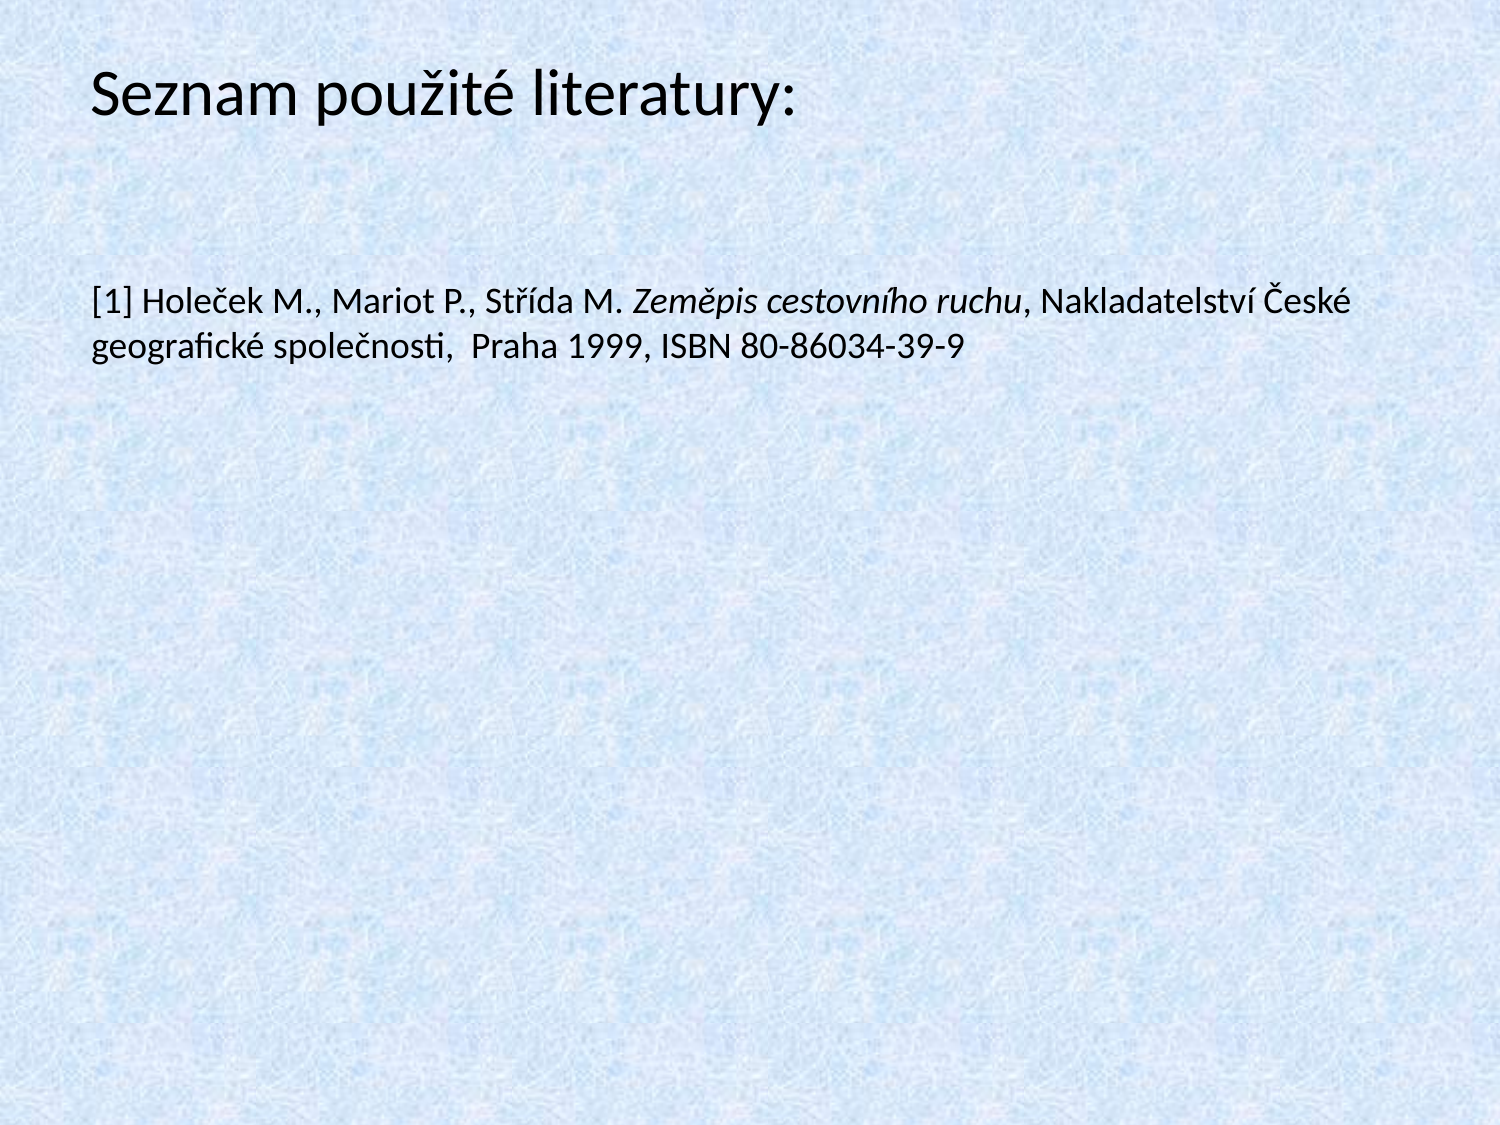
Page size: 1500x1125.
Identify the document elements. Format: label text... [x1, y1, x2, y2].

text_box [1] Holeček M., Mariot P., Střída M. Zeměpis cestovního ruchu, Nakladatelství České geografické společnosti, Praha 1999, ISBN 80-86034-39-9 [76, 269, 1400, 464]
title Seznam použité literatury: [75, 30, 1425, 147]
picture [0, 0, 1500, 1125]
